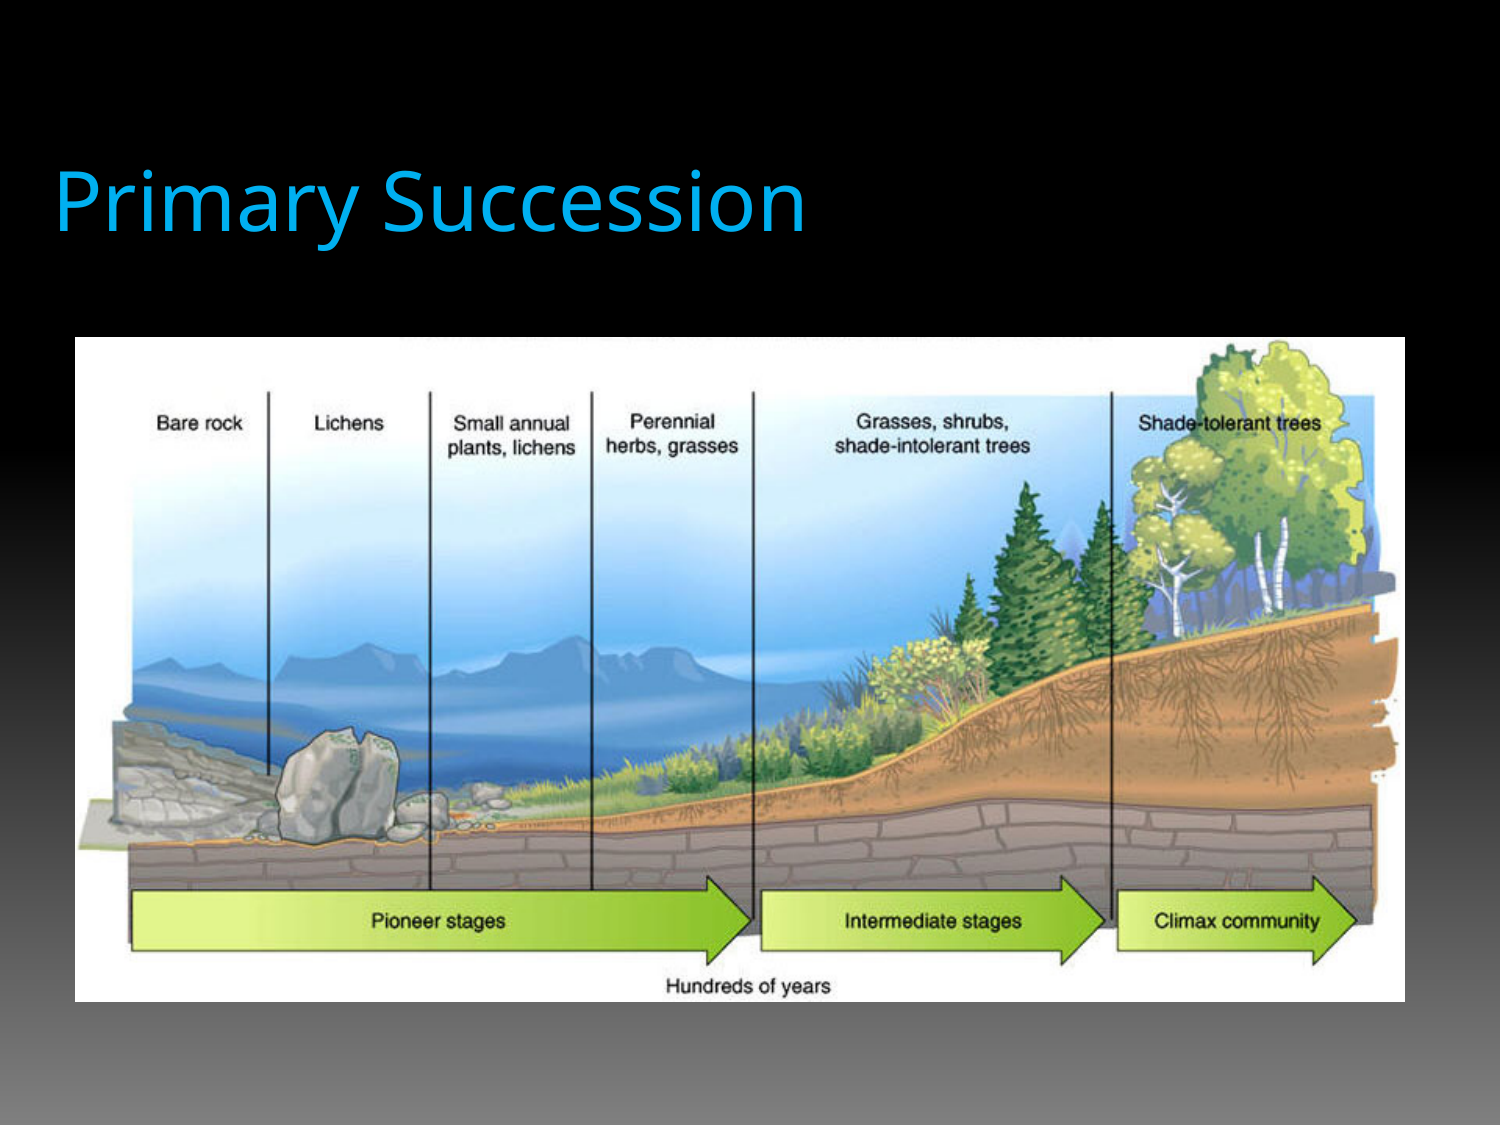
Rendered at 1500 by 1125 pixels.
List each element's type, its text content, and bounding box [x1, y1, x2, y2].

title Primary Succession [37, 162, 1388, 256]
picture [74, 337, 1405, 1002]
